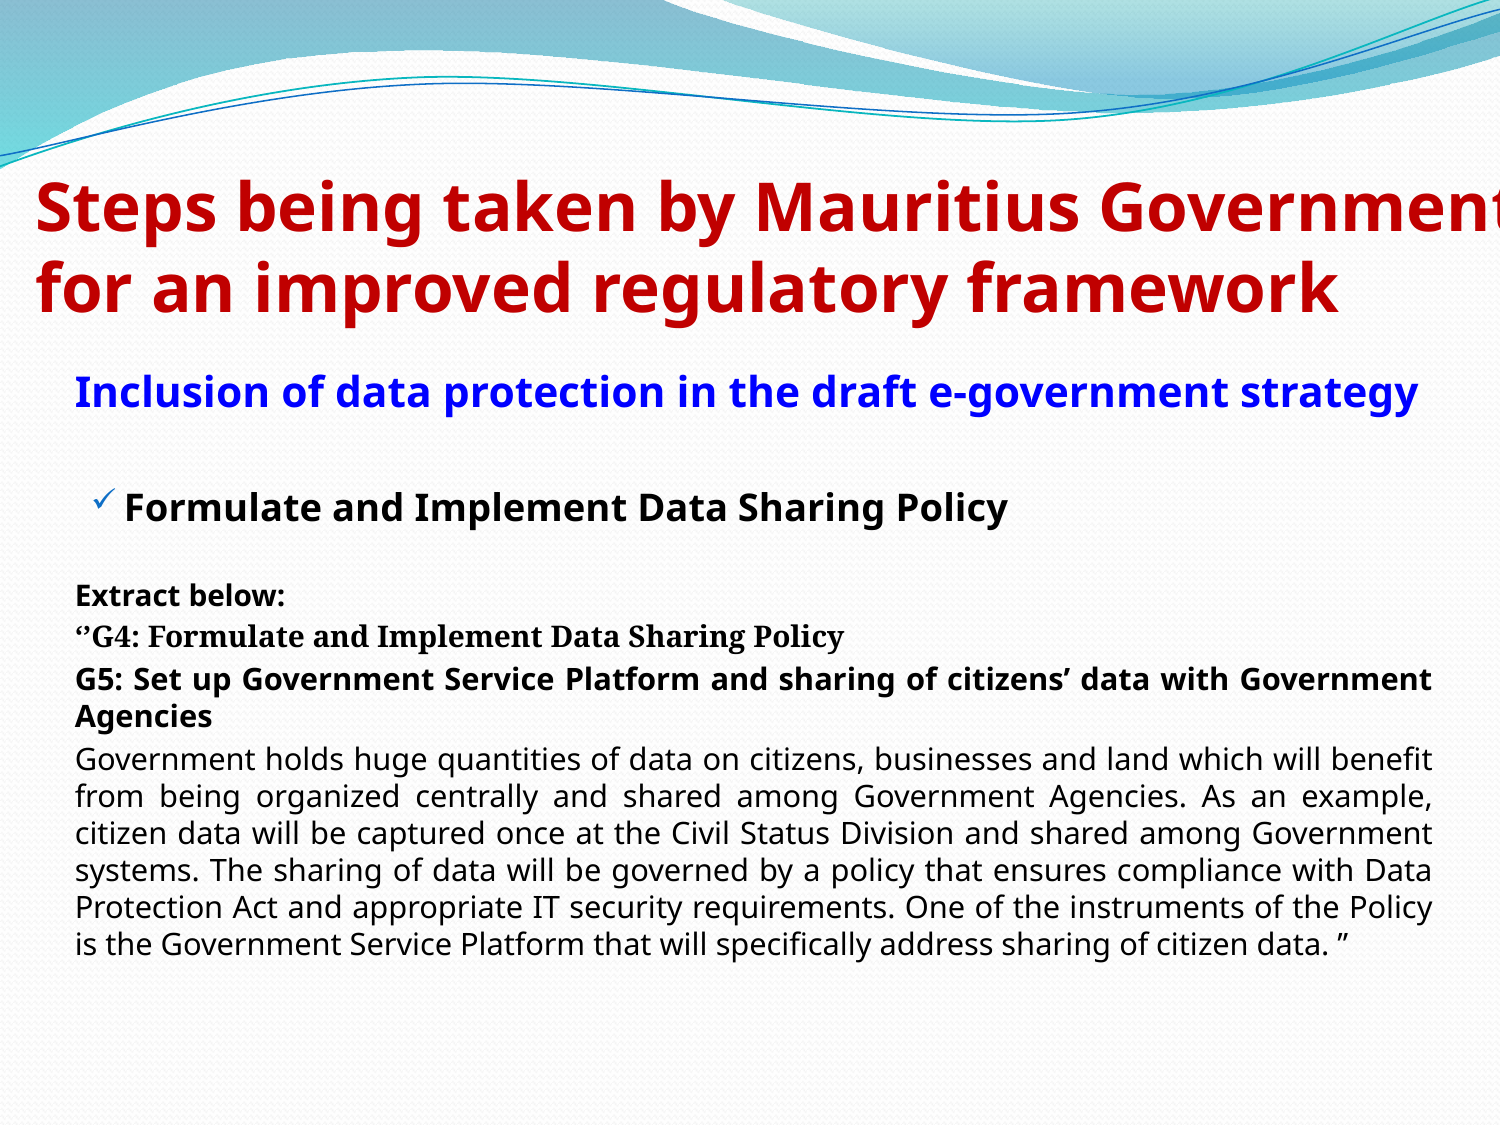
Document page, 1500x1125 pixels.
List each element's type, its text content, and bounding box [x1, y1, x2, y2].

title Steps being taken by Mauritius Government for an improved regulatory framework [35, 152, 1500, 327]
list Inclusion of data protection in the draft e-government strategy Formulate and Implement Data Sharing Policy Extract below: ‘’G4: Formulate and Implement Data Sharing Policy G5: Set up Government Service Platform and sharing of citizens’ data with Government Agencies Government holds huge quantities of data on citizens, businesses and land which will benefit from being organized centrally and shared among Government Agencies. As an example, citizen data will be captured once at the Civil Status Division and shared among Government systems. The sharing of data will be governed by a policy that ensures compliance with Data Protection Act and appropriate IT security requirements. One of the instruments of the Policy is the Government Service Platform that will specifically address sharing of citizen data. ’’ [23, 316, 1449, 1059]
